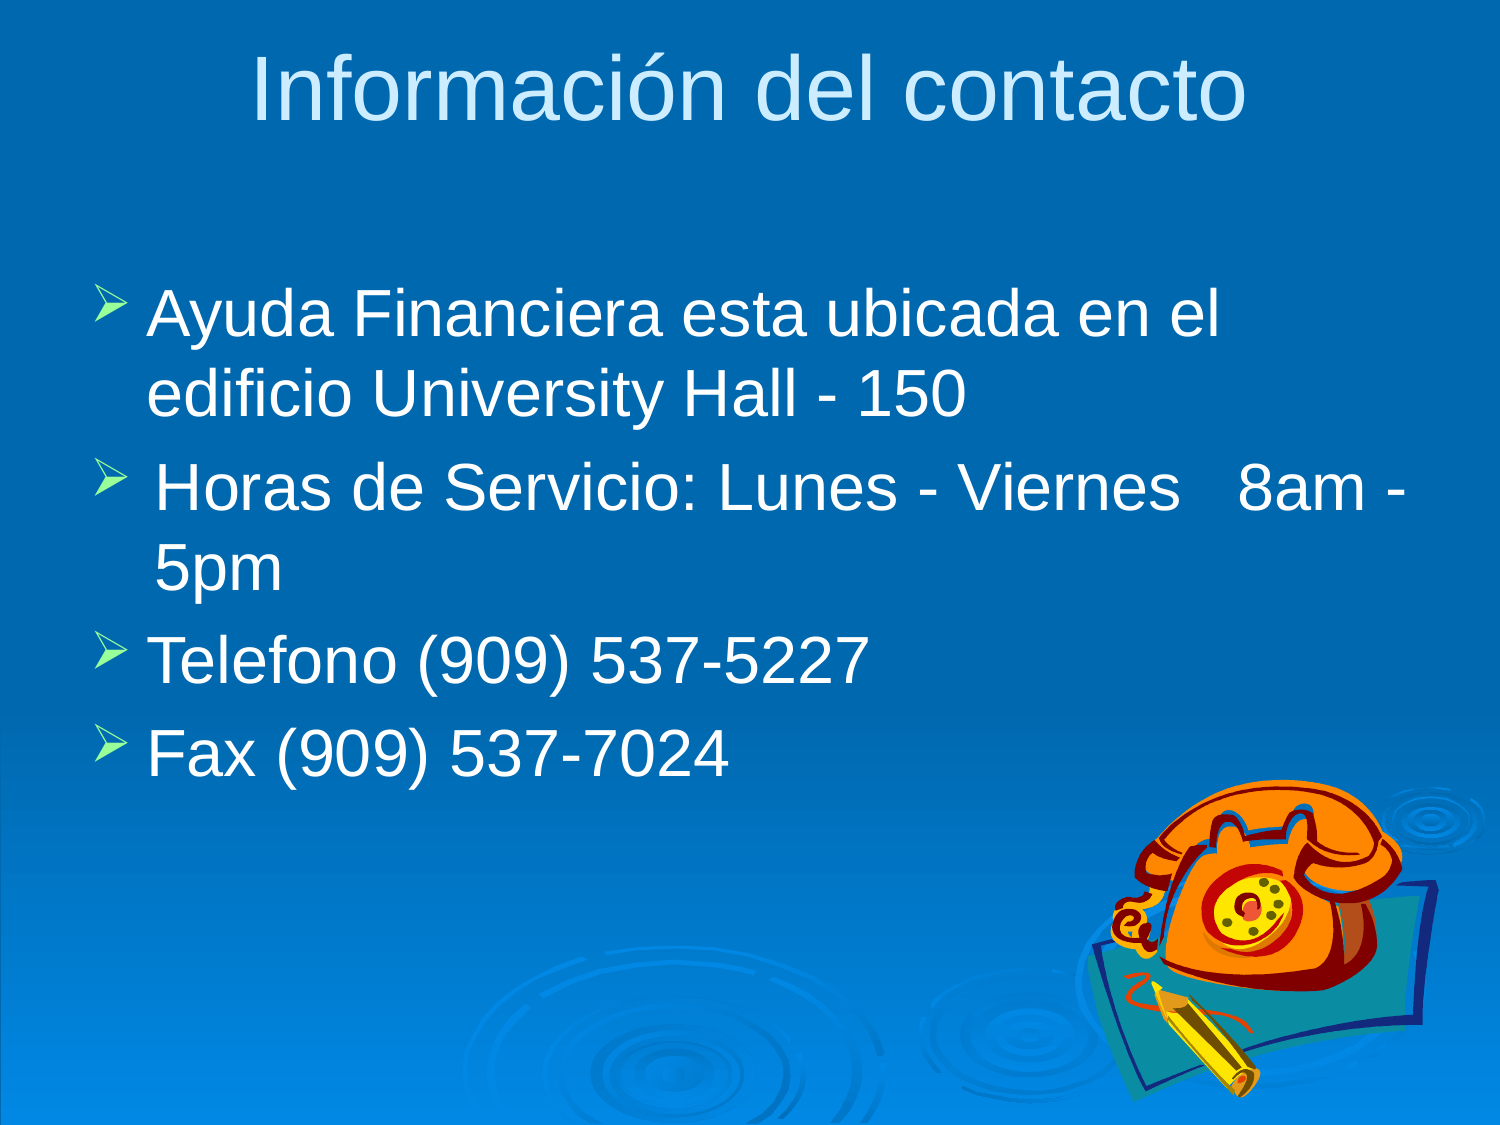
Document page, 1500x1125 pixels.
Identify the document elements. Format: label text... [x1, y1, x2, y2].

picture [1087, 774, 1444, 1108]
title Información del contacto [74, 45, 1426, 233]
list Ayuda Financiera esta ubicada en el edificio University Hall - 150 Horas de Servicio: Lunes - Viernes 8am - 5pm Telefono (909) 537-5227 Fax (909) 537-7024 [74, 262, 1426, 1006]
